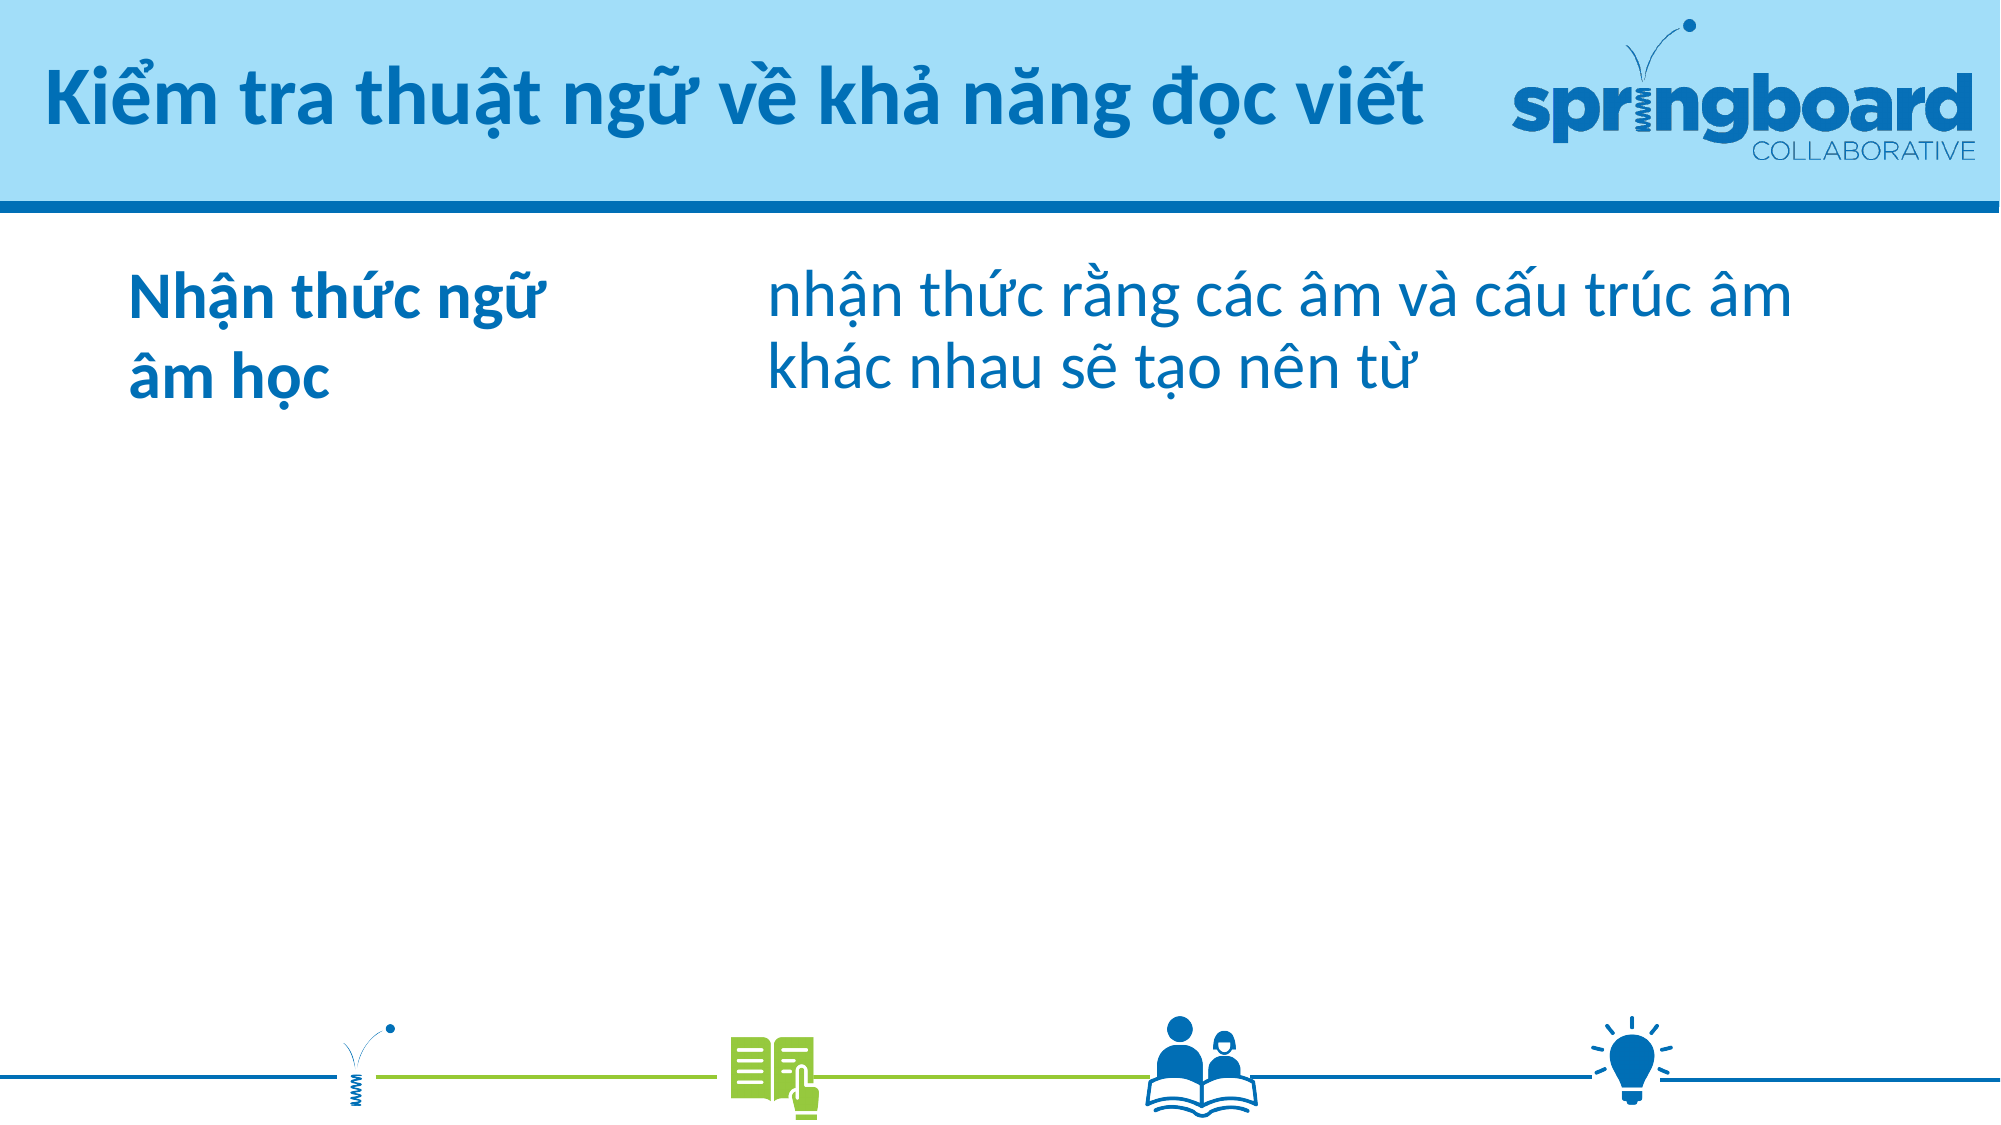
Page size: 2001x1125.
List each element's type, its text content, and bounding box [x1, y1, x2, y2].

list nhận thức rằng các âm và cấu trúc âm khác nhau sẽ tạo nên từ [752, 244, 1935, 418]
picture [1591, 1016, 1673, 1105]
title Kiểm tra thuật ngữ về khả năng đọc viết [0, 0, 2000, 196]
picture [343, 1024, 395, 1106]
picture [731, 1037, 819, 1120]
picture [1145, 1016, 1258, 1118]
list Nhận thức ngữ âm học [113, 246, 655, 418]
